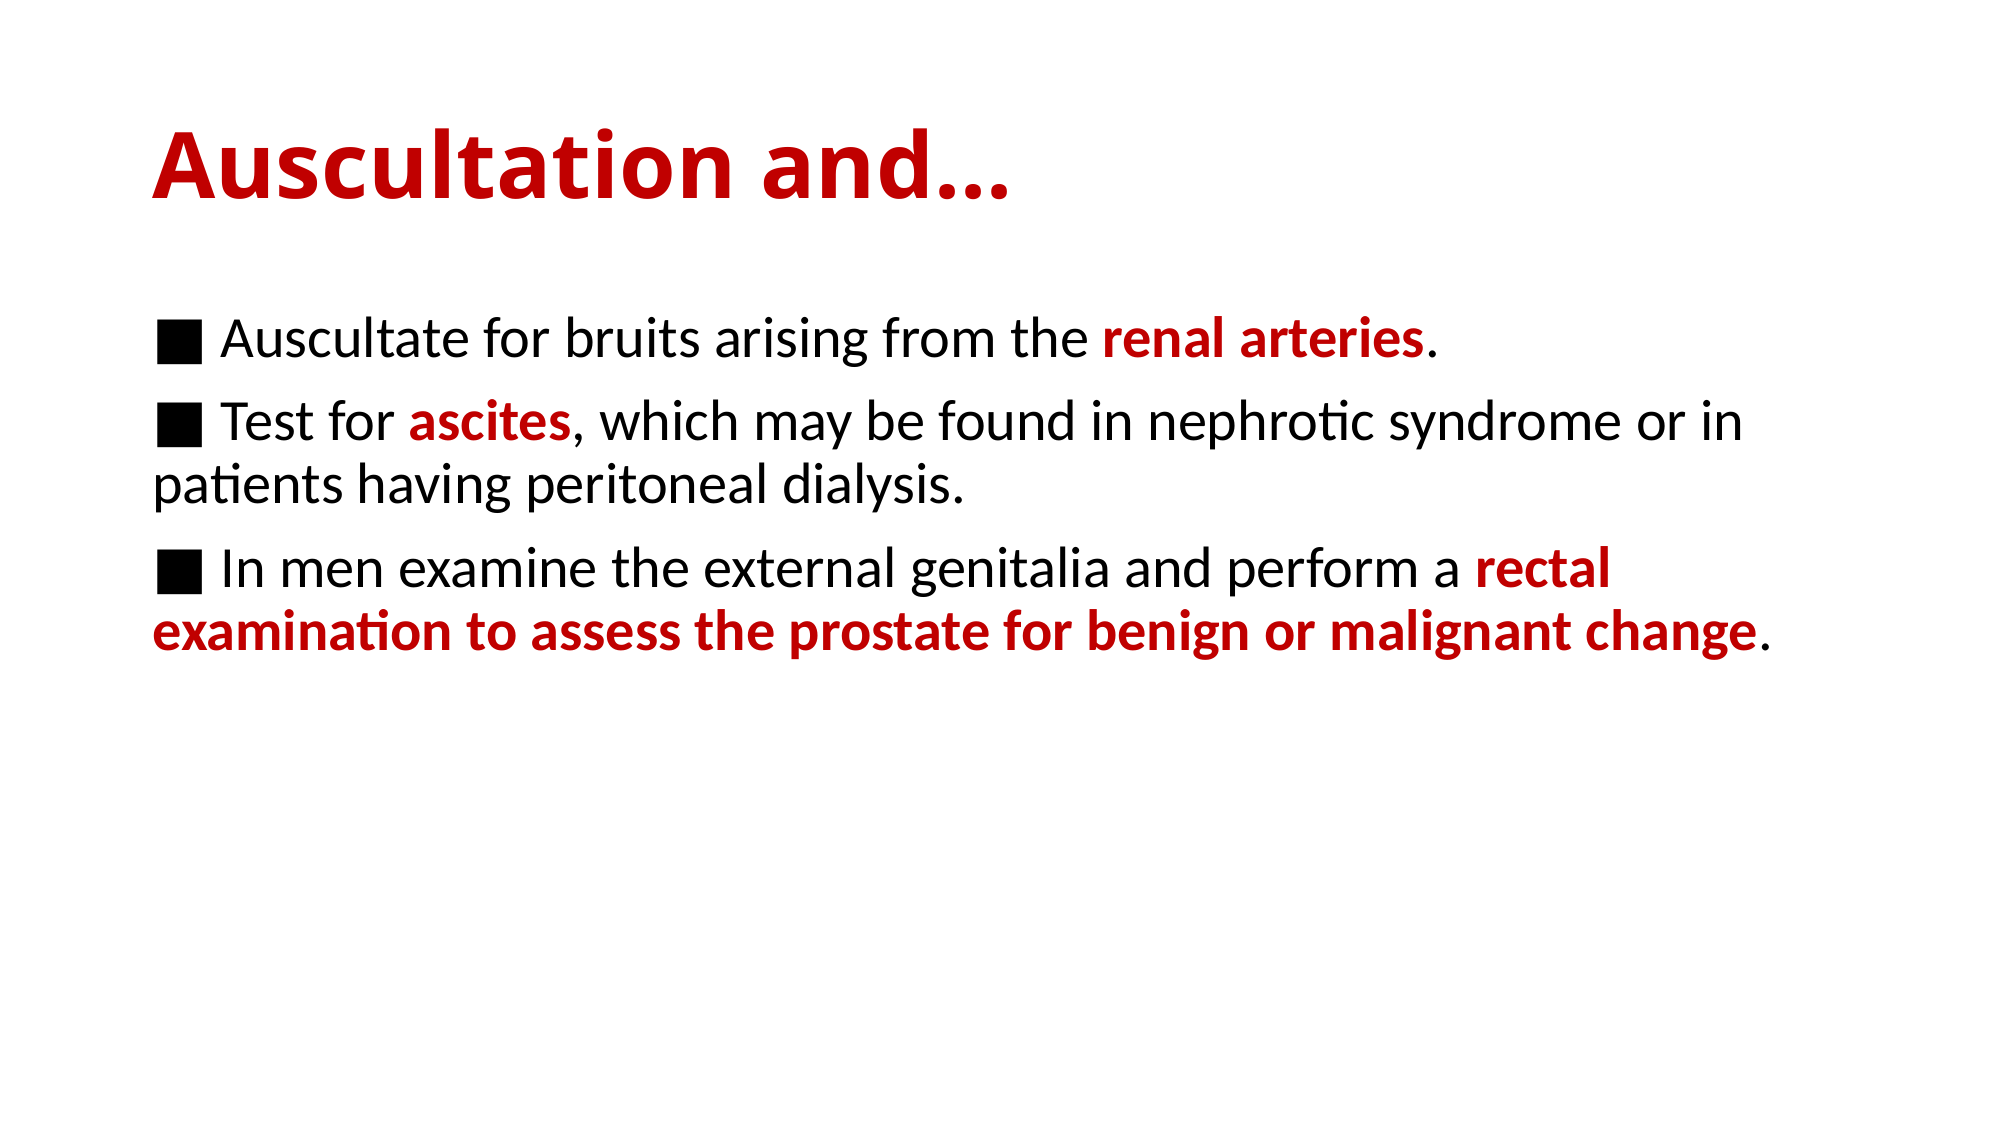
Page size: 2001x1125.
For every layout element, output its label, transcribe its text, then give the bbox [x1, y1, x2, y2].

list ■ Auscultate for bruits arising from the renal arteries. ■ Test for ascites, which may be found in nephrotic syndrome or in patients having peritoneal dialysis. ■ In men examine the external genitalia and perform a rectal examination to assess the prostate for benign or malignant change. [137, 299, 1863, 1014]
title Auscultation and... [137, 59, 1863, 278]
